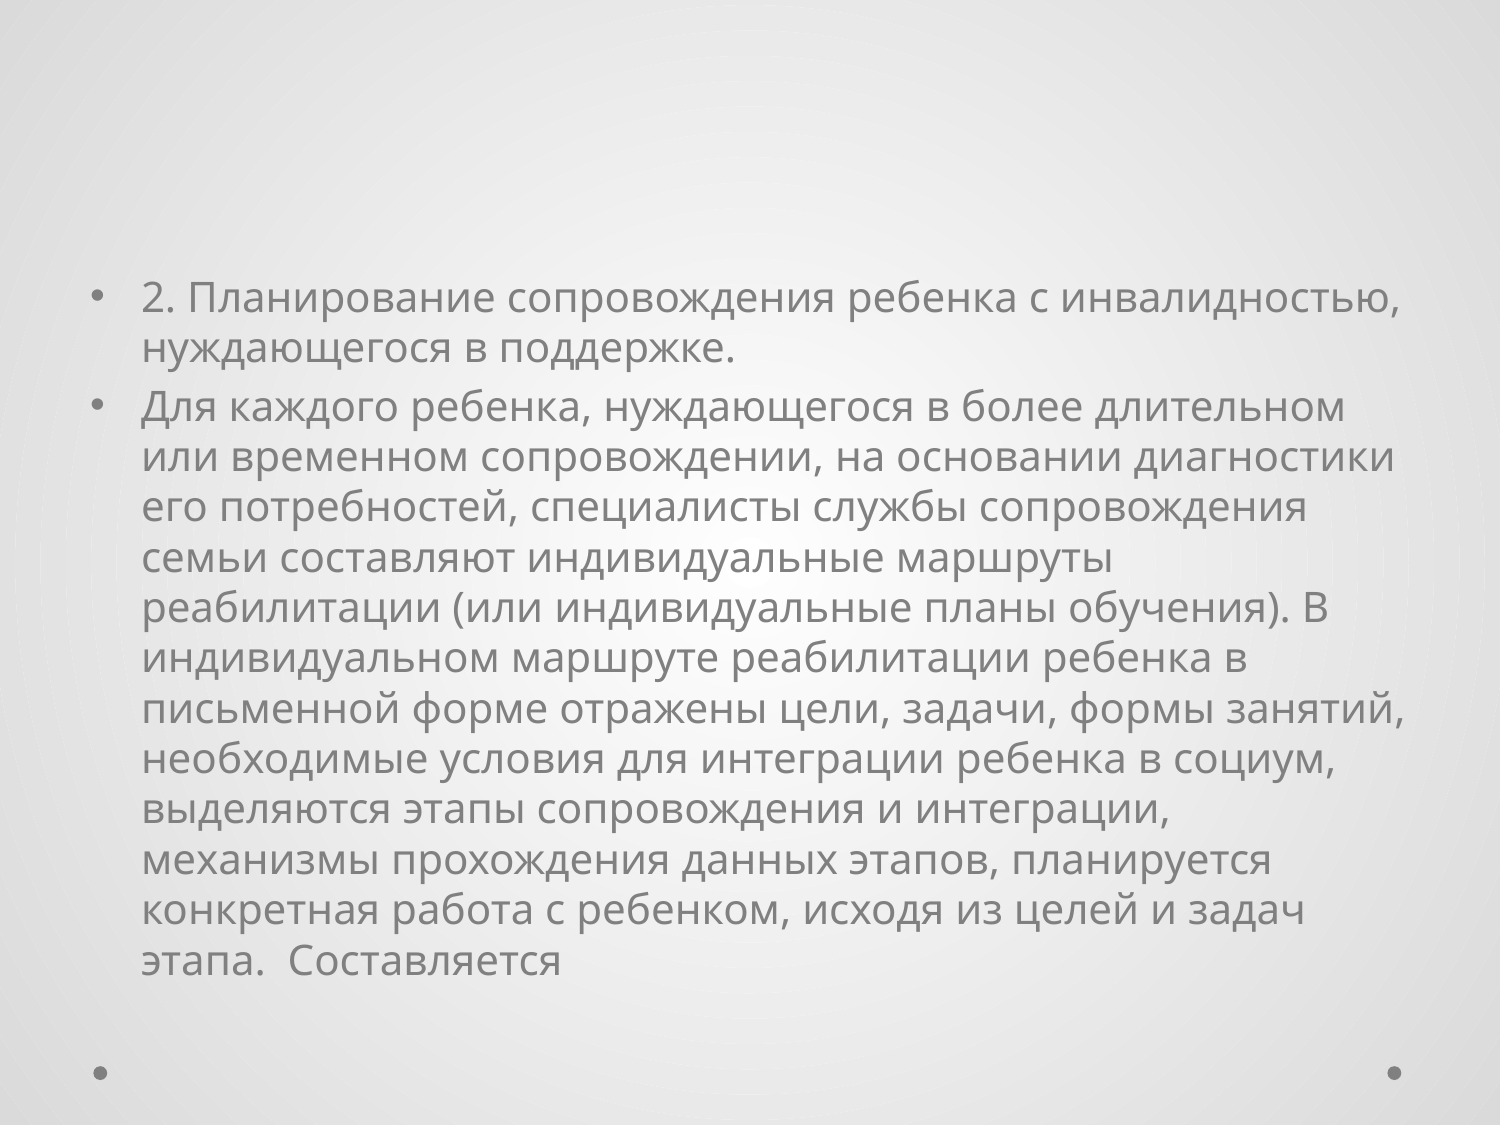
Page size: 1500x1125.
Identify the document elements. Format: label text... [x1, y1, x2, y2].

list 2. Планирование сопровождения ребенка с инвалидностью, нуждающегося в поддержке. Для каждого ребенка, нуждающегося в более длительном или временном сопровождении, на основании диагностики его потребностей, специалисты службы сопровождения семьи составляют индивидуальные маршруты реабилитации (или индивидуальные планы обучения). В индивидуальном маршруте реабилитации ребенка в письменной форме отражены цели, задачи, формы занятий, необходимые условия для интеграции ребенка в социум, выделяются этапы сопровождения и интеграции, механизмы прохождения данных этапов, планируется конкретная работа с ребенком, исходя из целей и задач этапа. Составляется [75, 262, 1425, 1005]
